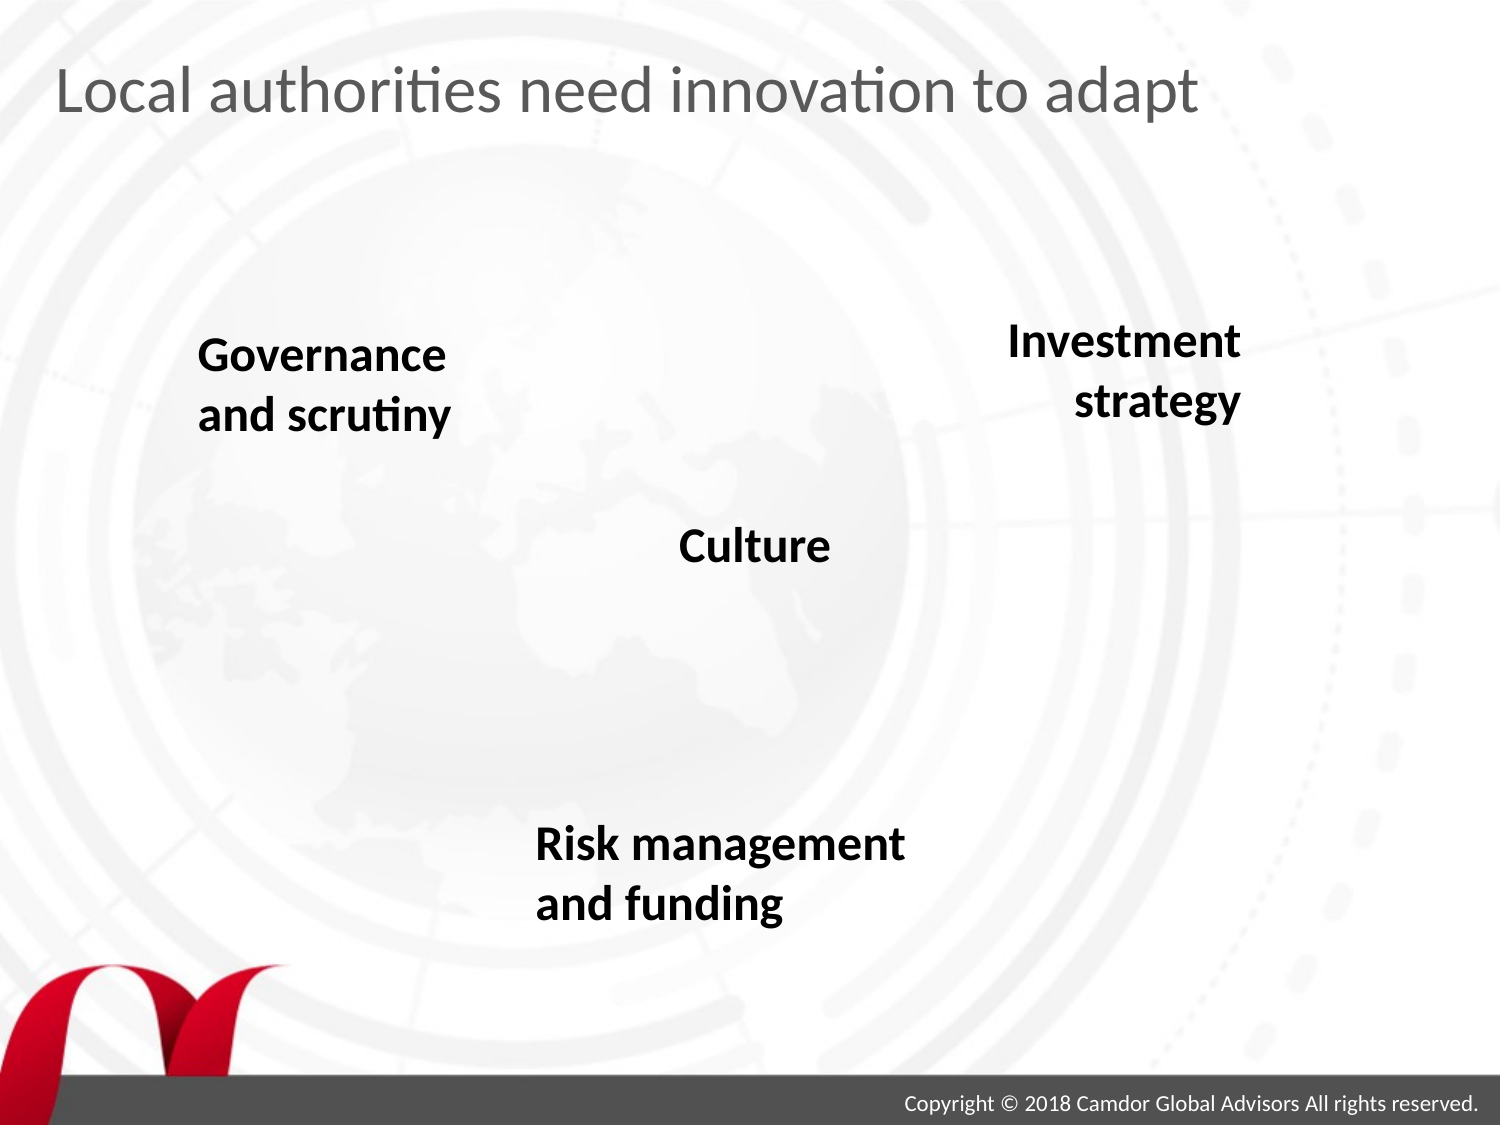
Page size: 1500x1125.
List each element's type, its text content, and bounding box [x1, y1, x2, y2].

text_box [449, 187, 1051, 846]
text_box Governance and scrutiny [183, 313, 444, 449]
text_box Risk management and funding [520, 854, 1008, 938]
picture [0, 0, 1500, 1125]
title Local authorities need innovation to adapt [40, 40, 1459, 132]
text_box Investment strategy [1054, 299, 1257, 435]
